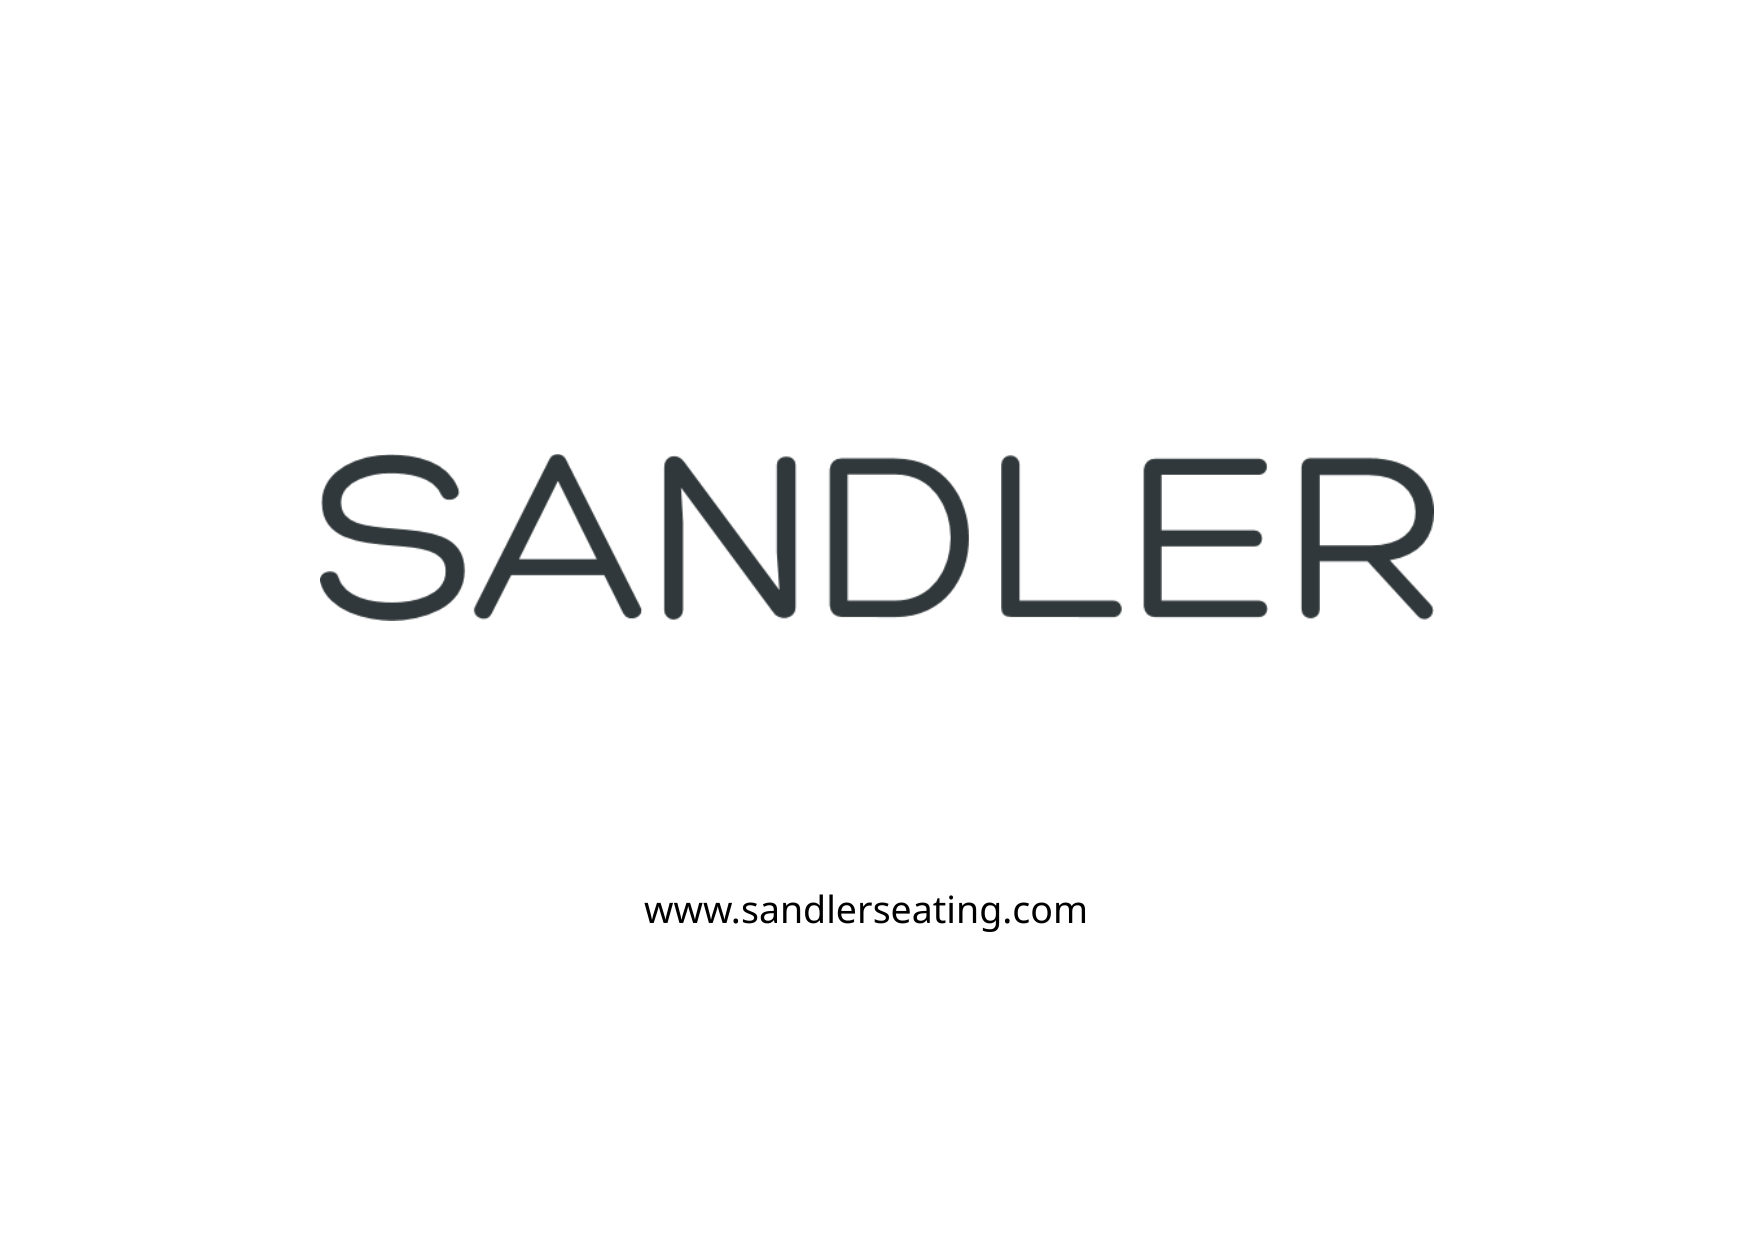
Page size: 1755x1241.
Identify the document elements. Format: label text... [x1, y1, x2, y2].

text_box www.sandlerseating.com [629, 878, 1125, 939]
picture [320, 454, 1434, 621]
